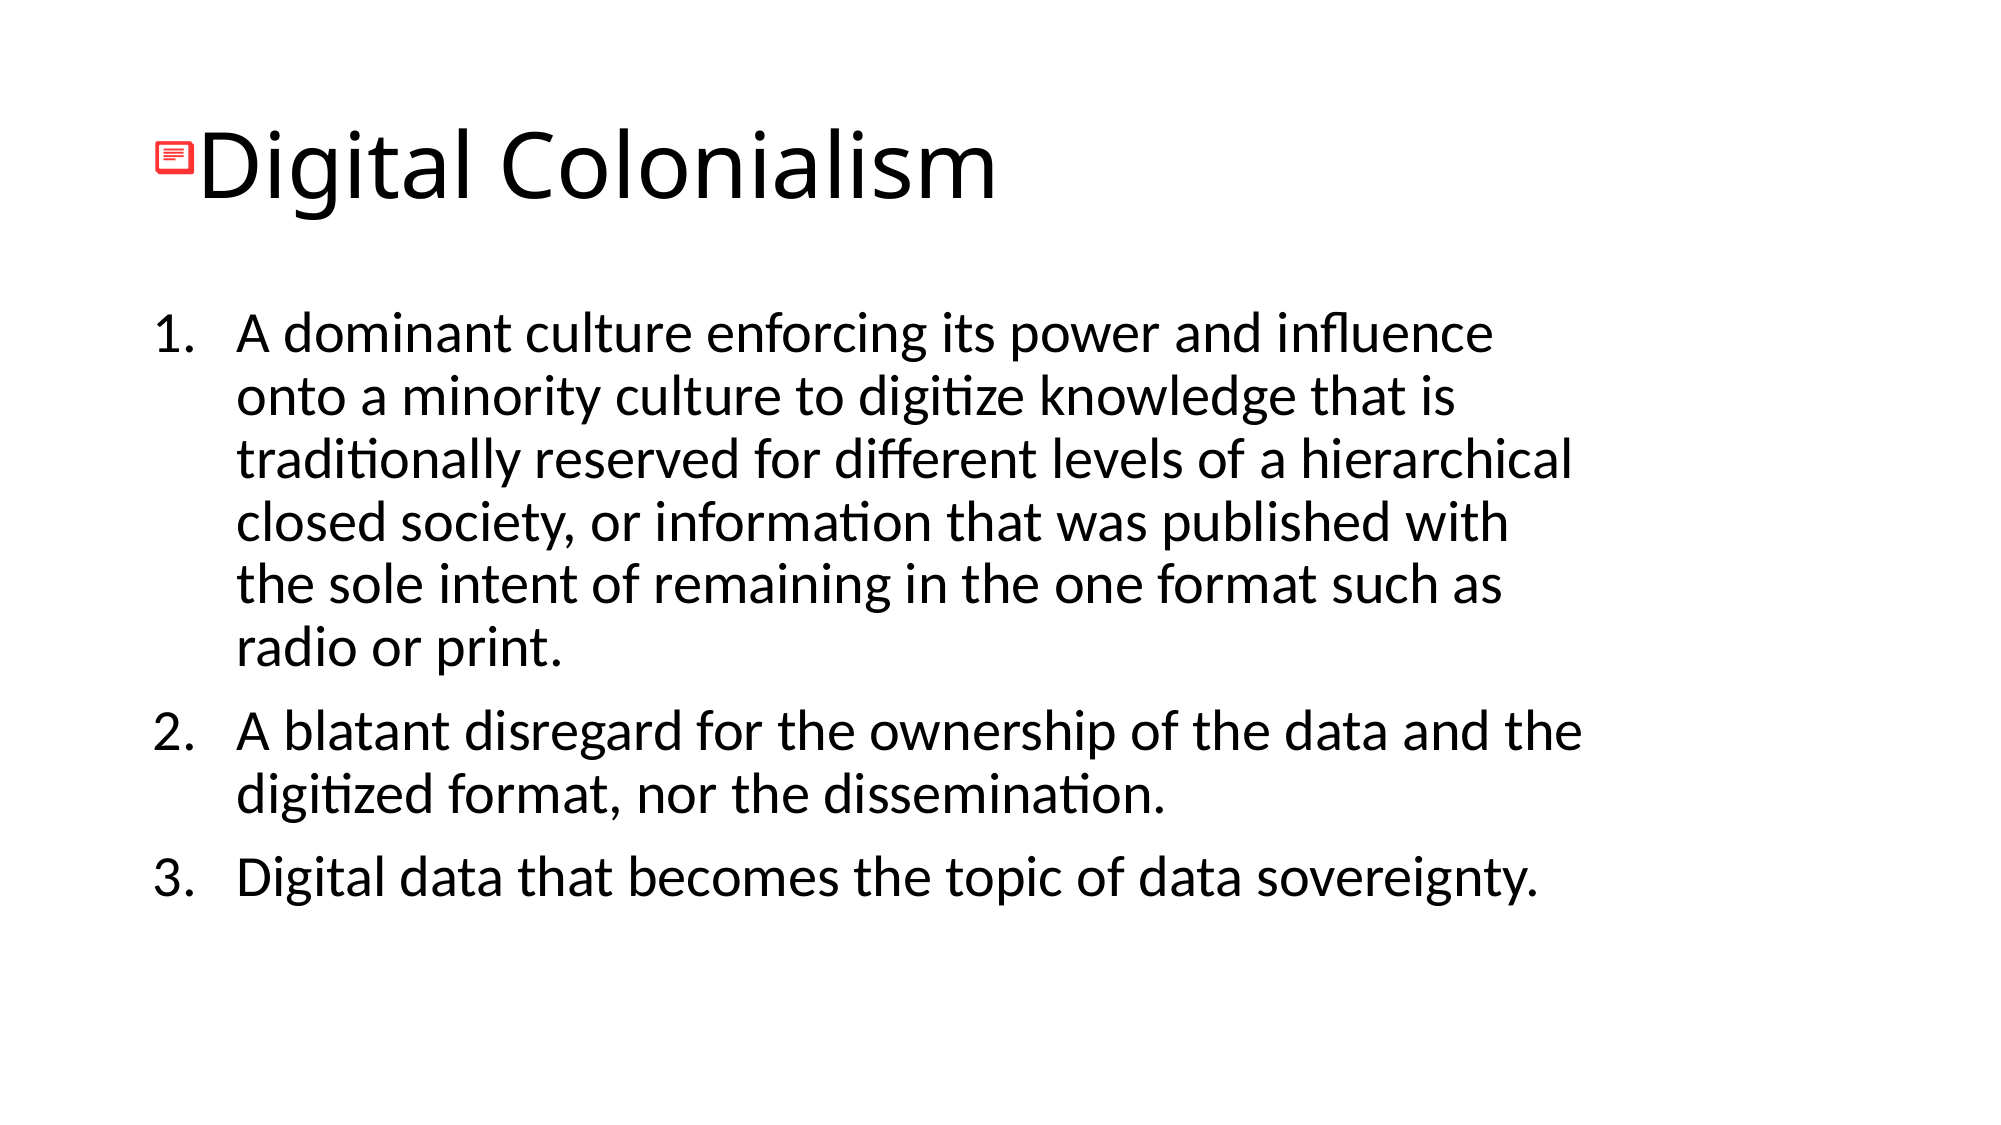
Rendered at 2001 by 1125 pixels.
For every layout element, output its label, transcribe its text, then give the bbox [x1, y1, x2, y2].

list A dominant culture enforcing its power and influence onto a minority culture to digitize knowledge that is traditionally reserved for different levels of a hierarchical closed society, or information that was published with the sole intent of remaining in the one format such as radio or print. A blatant disregard for the ownership of the data and the digitized format, nor the dissemination. Digital data that becomes the topic of data sovereignty. [137, 294, 1600, 1125]
title Digital Colonialism [137, 59, 1863, 278]
